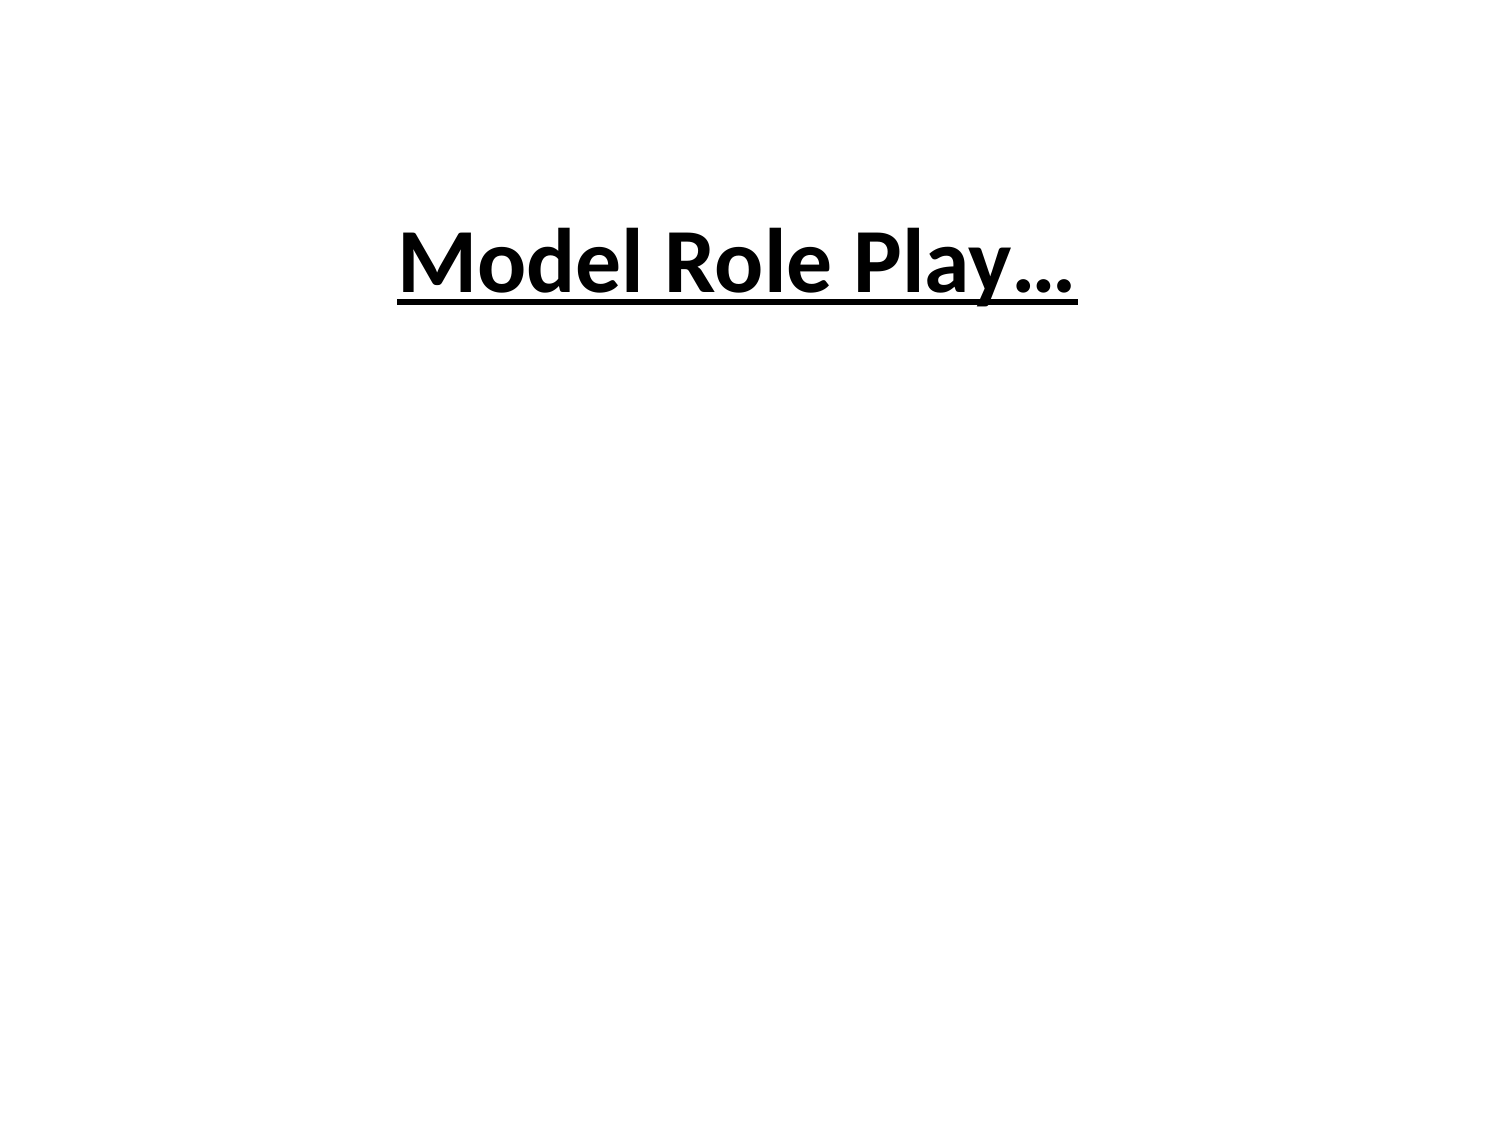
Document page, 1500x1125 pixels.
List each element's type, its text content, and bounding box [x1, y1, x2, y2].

title Model Role Play… [62, 162, 1413, 350]
